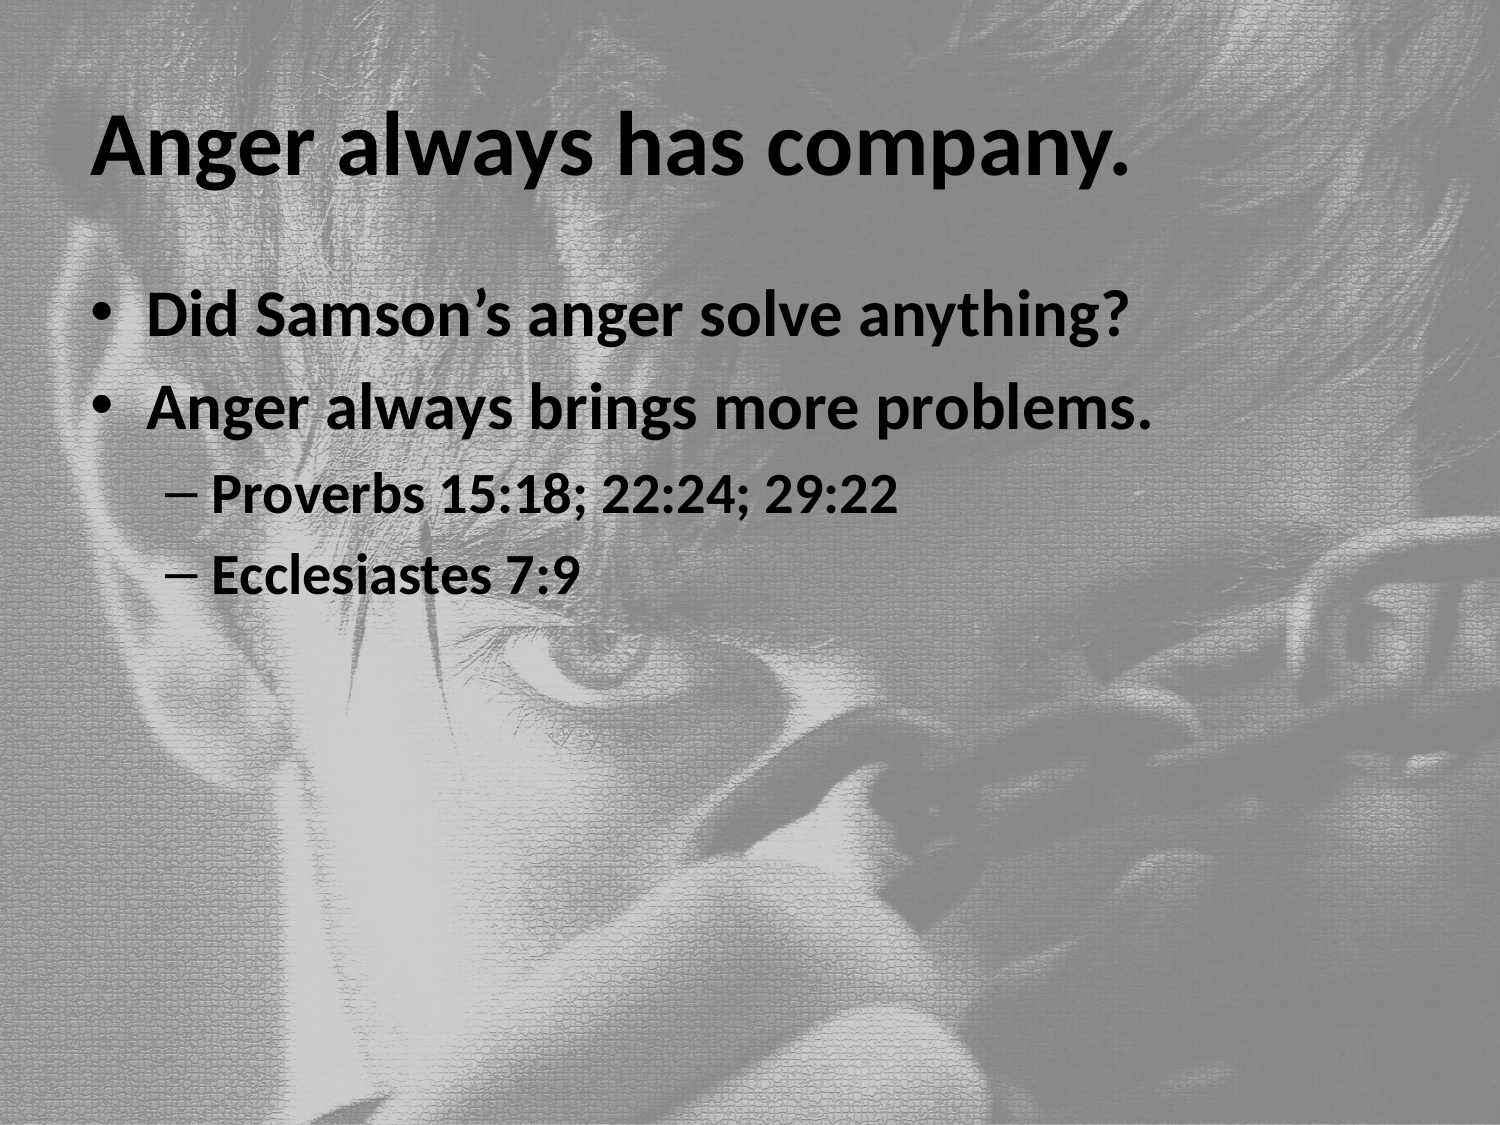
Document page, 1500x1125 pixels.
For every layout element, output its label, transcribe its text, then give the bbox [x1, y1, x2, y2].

list Did Samson’s anger solve anything? Anger always brings more problems. Proverbs 15:18; 22:24; 29:22 Ecclesiastes 7:9 [75, 262, 1425, 1005]
title Anger always has company. [75, 45, 1425, 233]
